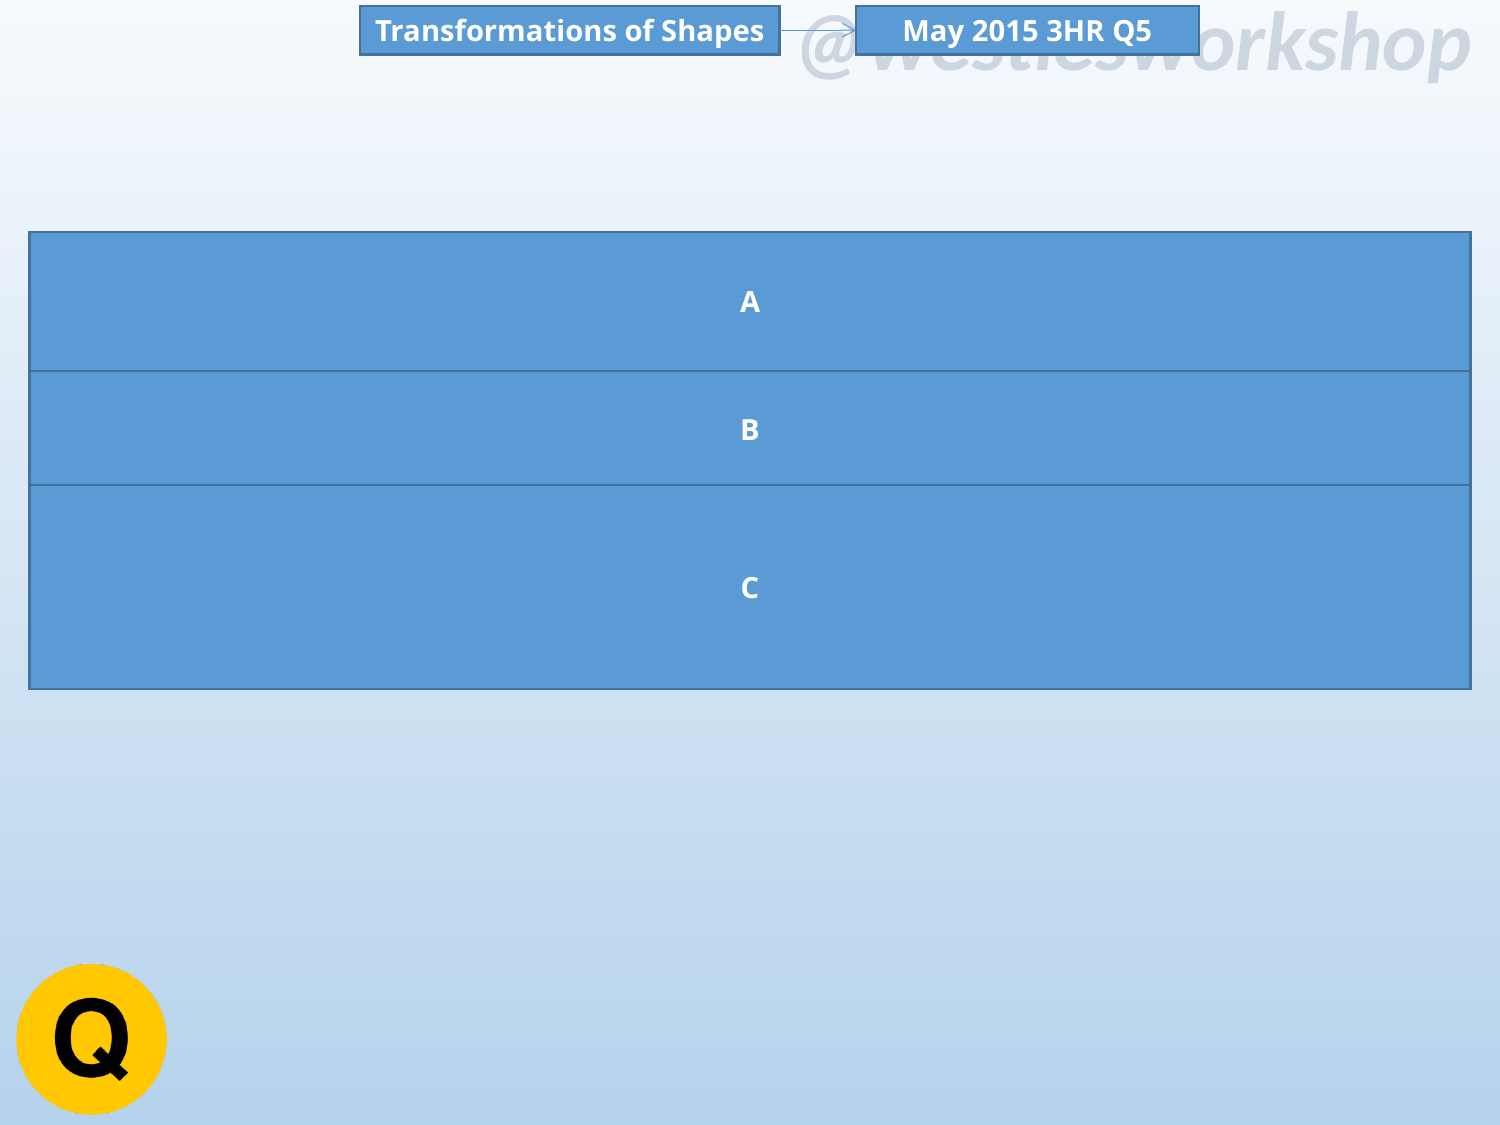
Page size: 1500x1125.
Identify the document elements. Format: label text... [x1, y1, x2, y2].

picture [29, 231, 1471, 689]
text_box May 2015 3HR Q5 [855, 5, 1200, 56]
picture [0, 940, 191, 1125]
text_box Transformations of Shapes [359, 5, 781, 56]
